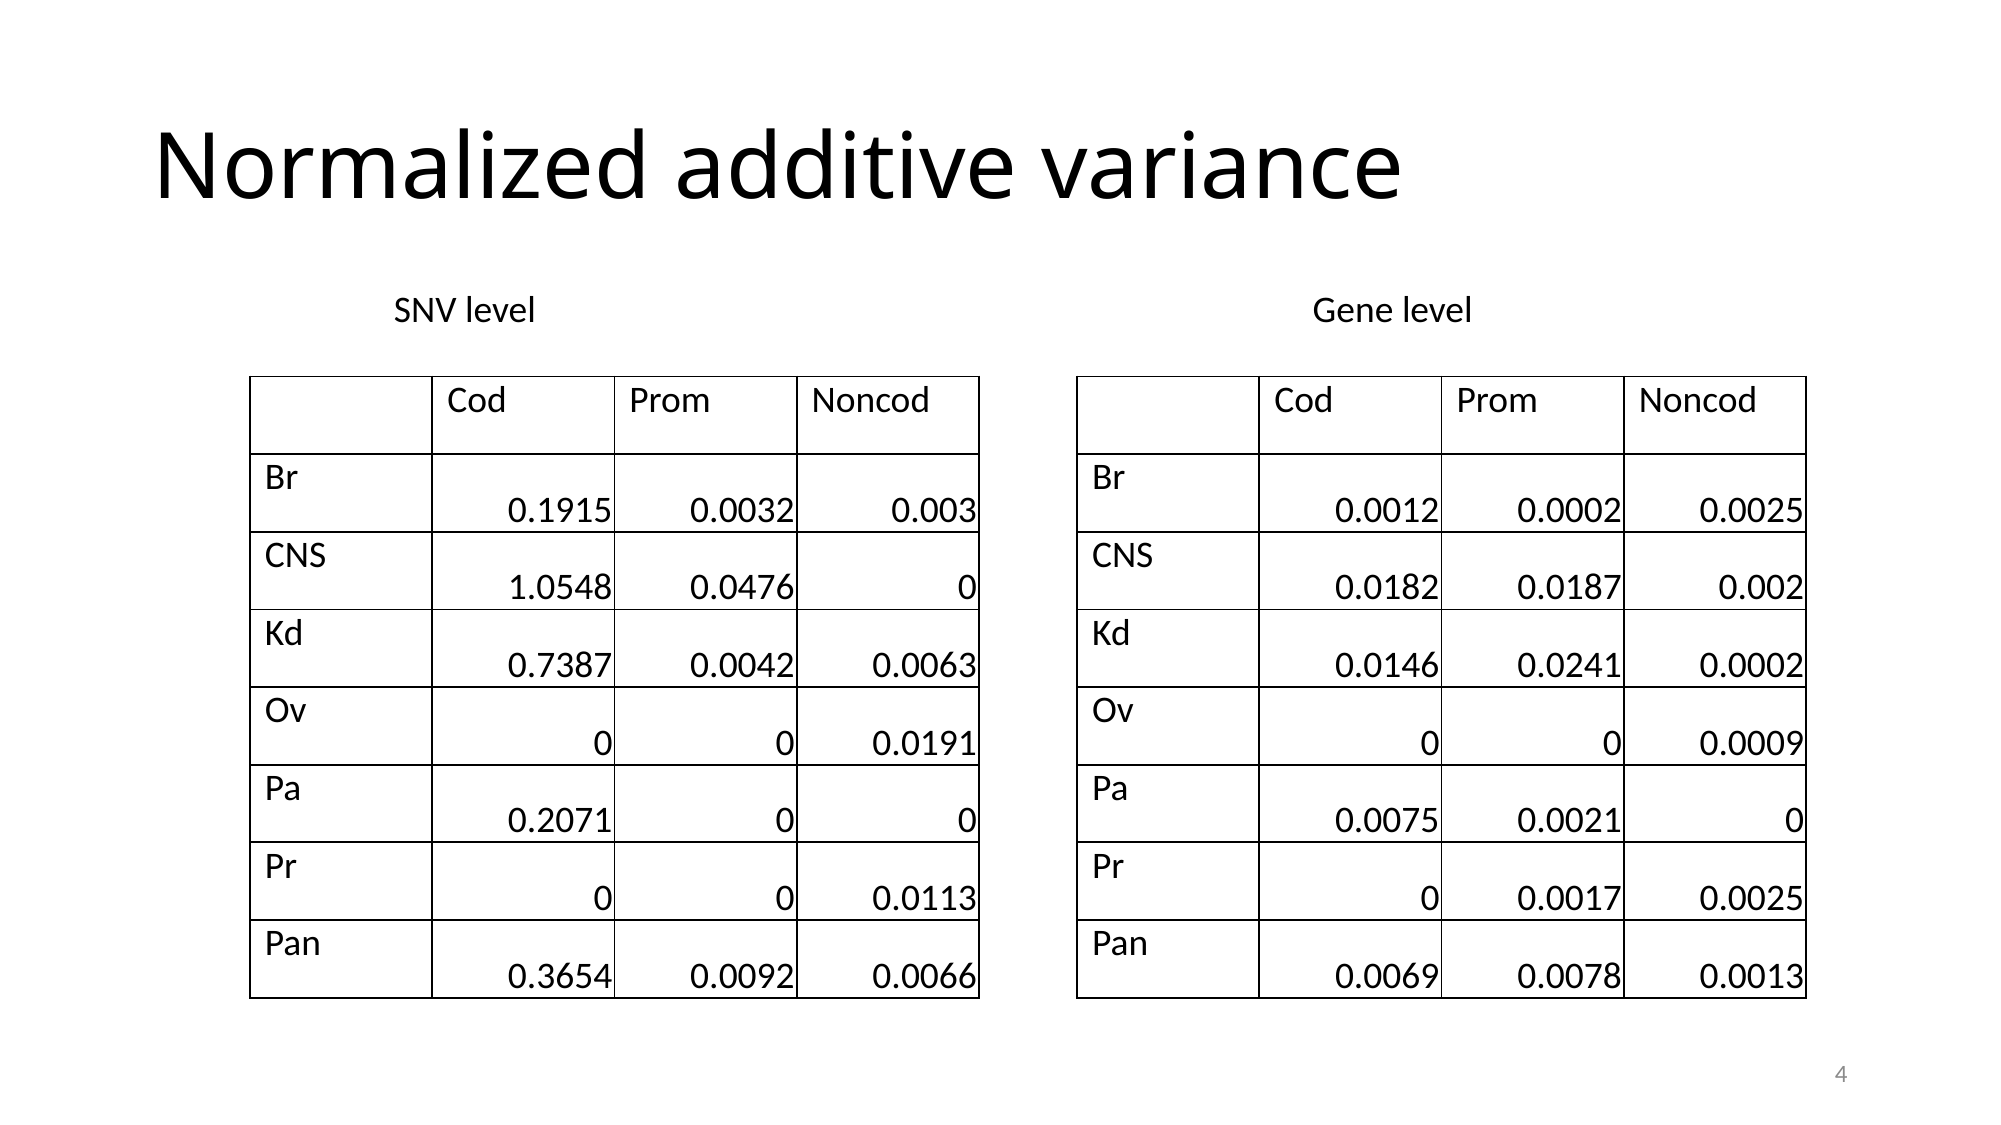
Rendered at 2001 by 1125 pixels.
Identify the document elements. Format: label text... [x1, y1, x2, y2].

text_box Gene level [1297, 277, 1650, 337]
table_cell 0 [615, 688, 796, 764]
table_cell 0.0075 [1260, 766, 1441, 841]
text_box SNV level [379, 277, 732, 337]
table_cell 0.0146 [1260, 610, 1441, 686]
title Normalized additive variance [137, 59, 1863, 278]
table_cell 0.0476 [615, 533, 796, 609]
table_cell 0.7387 [433, 610, 614, 686]
table_cell 0 [1260, 688, 1441, 764]
table_cell 0.0032 [615, 455, 796, 531]
table_header Prom [1442, 377, 1623, 453]
table_cell 0.0021 [1442, 766, 1623, 841]
table_cell 0.0241 [1442, 610, 1623, 686]
table_cell 0 [615, 843, 796, 919]
table_cell Pan [1078, 921, 1258, 997]
table_cell 0.0013 [1625, 921, 1805, 997]
table_cell 0.0092 [615, 921, 796, 997]
table_cell 1.0548 [433, 533, 614, 609]
table_cell 0 [433, 843, 614, 919]
table_cell 0.0012 [1260, 455, 1441, 531]
table_header Cod [433, 377, 614, 453]
table_header Noncod [1625, 377, 1805, 453]
table_cell Pan [251, 921, 431, 997]
table_cell 0.002 [1625, 533, 1805, 609]
table_cell 0.0009 [1625, 688, 1805, 764]
table_header [251, 377, 431, 453]
table_cell 0 [1625, 766, 1805, 841]
table_cell 0.0191 [798, 688, 978, 764]
table_cell Kd [1078, 610, 1258, 686]
table_cell 0.0069 [1260, 921, 1441, 997]
table_cell 0.2071 [433, 766, 614, 841]
table_cell Pr [1078, 843, 1258, 919]
table_cell 0.0113 [798, 843, 978, 919]
table_cell 0.0078 [1442, 921, 1623, 997]
slide_number 4 [1412, 1042, 1863, 1103]
table_cell 0.0042 [615, 610, 796, 686]
table_cell 0.1915 [433, 455, 614, 531]
table_cell 0.0025 [1625, 843, 1805, 919]
table_cell 0 [615, 766, 796, 841]
table_cell 0.003 [798, 455, 978, 531]
table_cell 0.0187 [1442, 533, 1623, 609]
table_cell Br [1078, 455, 1258, 531]
table_cell Br [251, 455, 431, 531]
table_cell Pa [251, 766, 431, 841]
table_header Prom [615, 377, 796, 453]
table_cell Kd [251, 610, 431, 686]
table_cell 0 [1442, 688, 1623, 764]
table_cell Ov [251, 688, 431, 764]
table_cell CNS [251, 533, 431, 609]
table_cell 0.0002 [1442, 455, 1623, 531]
table_cell 0.0025 [1625, 455, 1805, 531]
table_cell 0.0002 [1625, 610, 1805, 686]
table_cell 0 [798, 766, 978, 841]
table_cell Ov [1078, 688, 1258, 764]
table_cell 0.0063 [798, 610, 978, 686]
table_cell CNS [1078, 533, 1258, 609]
table_cell Pr [251, 843, 431, 919]
table_header [1078, 377, 1258, 453]
table_cell Pa [1078, 766, 1258, 841]
table_header Noncod [798, 377, 978, 453]
table_cell 0.0182 [1260, 533, 1441, 609]
table_cell 0 [798, 533, 978, 609]
table_cell 0 [433, 688, 614, 764]
table_cell 0.0066 [798, 921, 978, 997]
table_cell 0 [1260, 843, 1441, 919]
table_cell 0.0017 [1442, 843, 1623, 919]
table_cell 0.3654 [433, 921, 614, 997]
table_header Cod [1260, 377, 1441, 453]
